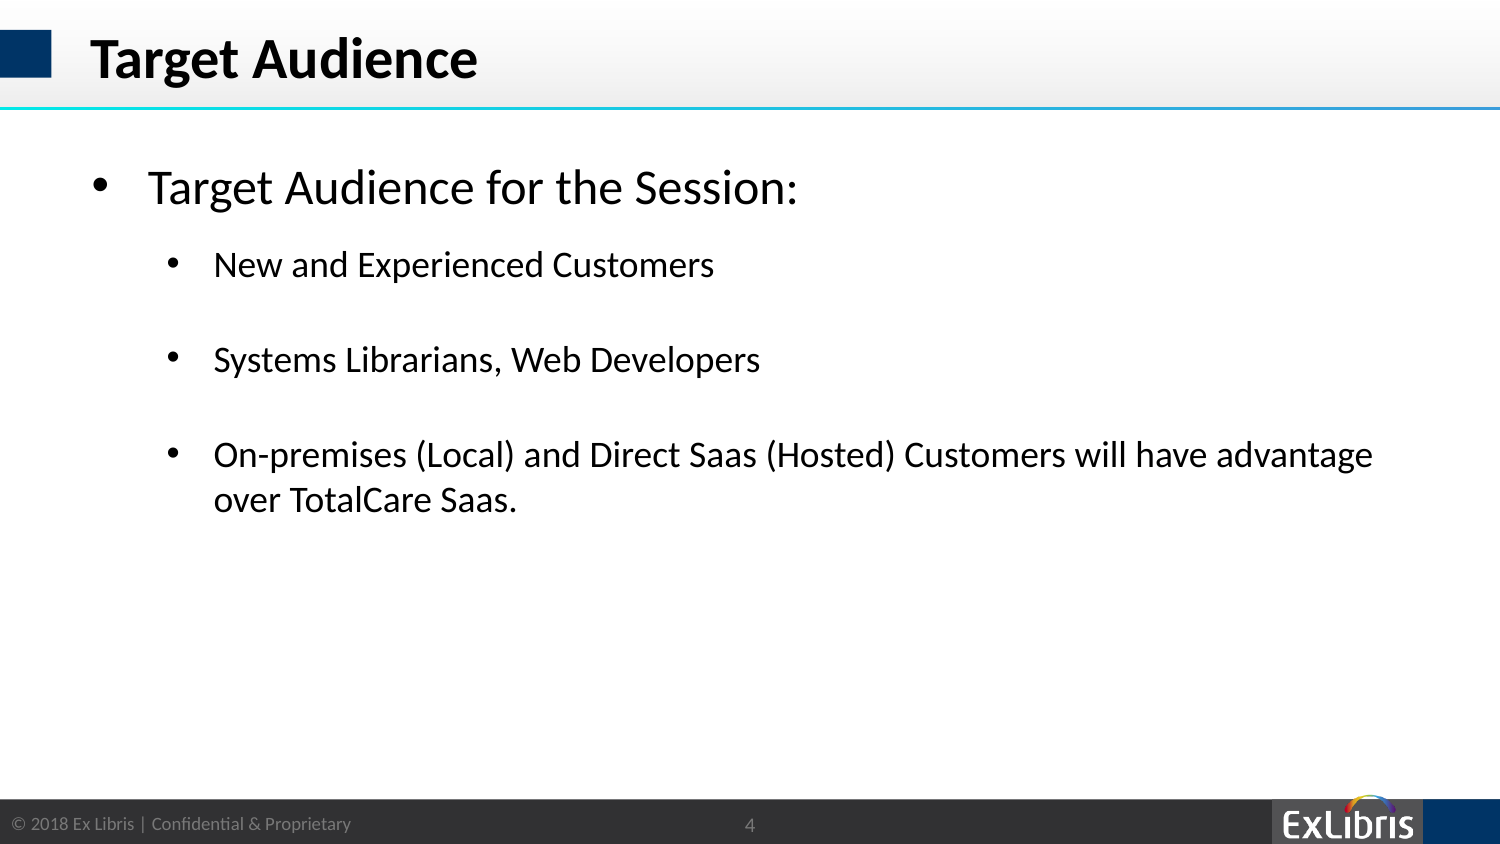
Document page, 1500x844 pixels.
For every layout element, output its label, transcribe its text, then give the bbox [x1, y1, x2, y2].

list Target Audience for the Session: New and Experienced Customers Systems Librarians, Web Developers On-premises (Local) and Direct Saas (Hosted) Customers will have advantage over TotalCare Saas. [76, 147, 1427, 800]
title Target Audience [75, 8, 1436, 103]
picture [1282, 800, 1414, 840]
slide_number 4 [705, 800, 795, 844]
